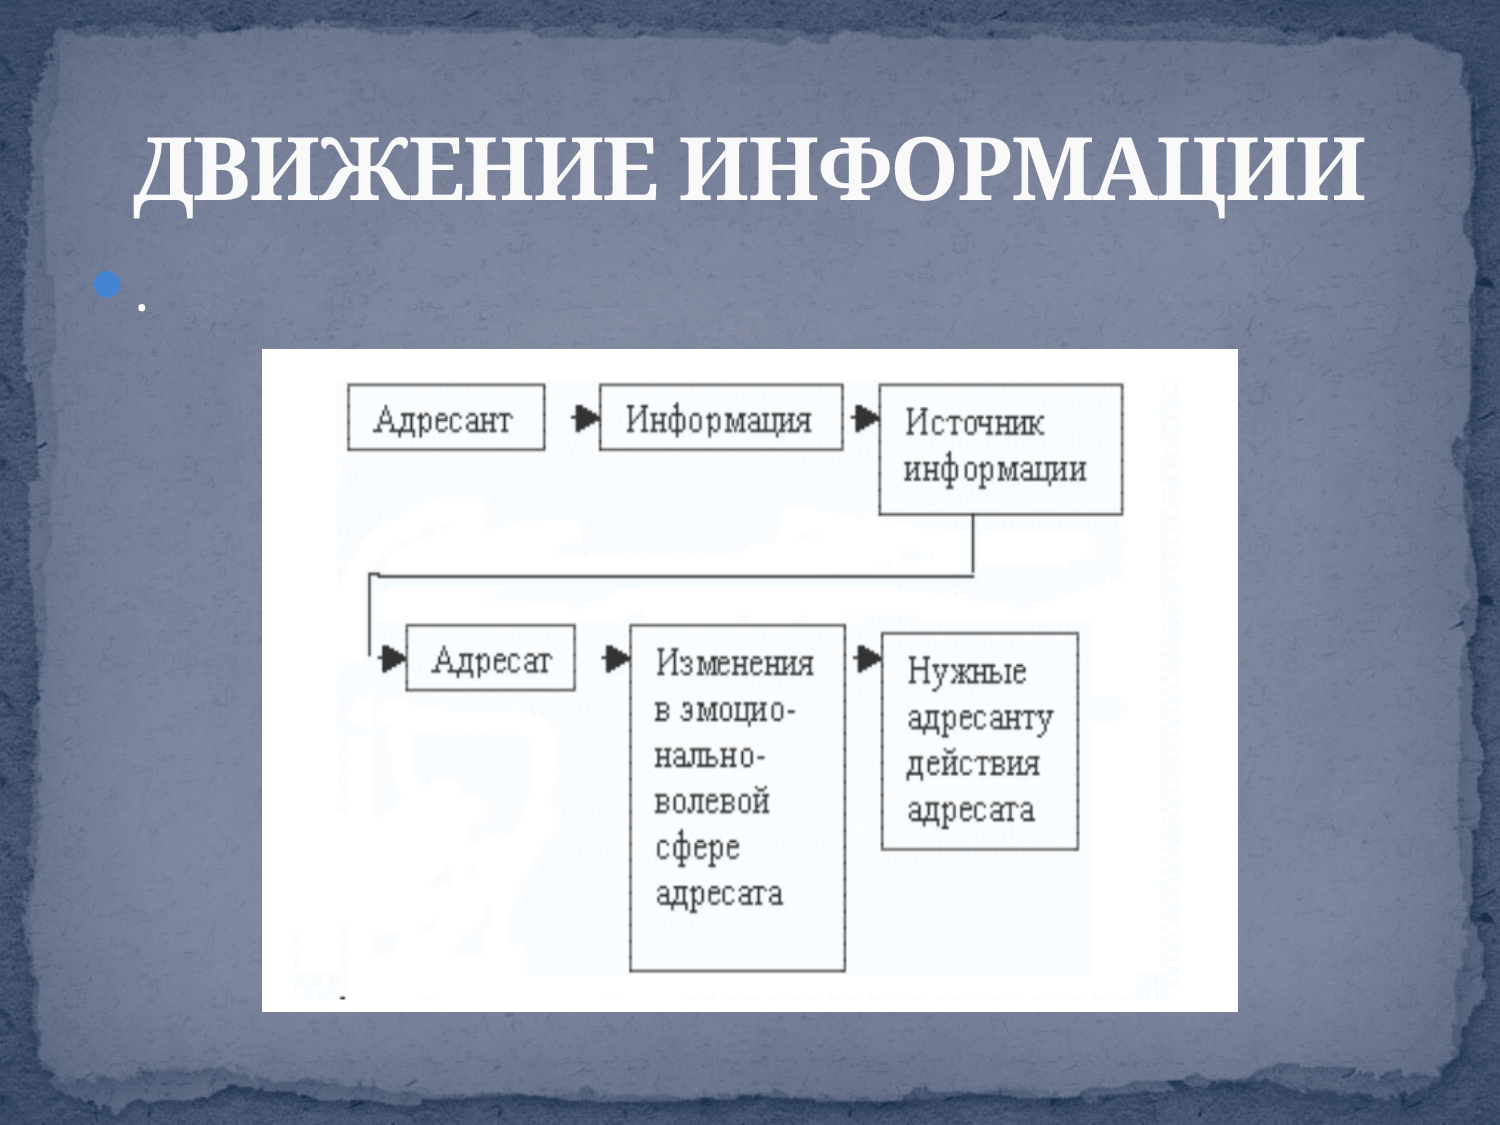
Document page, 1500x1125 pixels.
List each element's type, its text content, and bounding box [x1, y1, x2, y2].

title ДВИЖЕНИЕ ИНФОРМАЦИИ [74, 24, 1425, 225]
picture [262, 349, 1238, 1012]
list . [75, 249, 1425, 1000]
